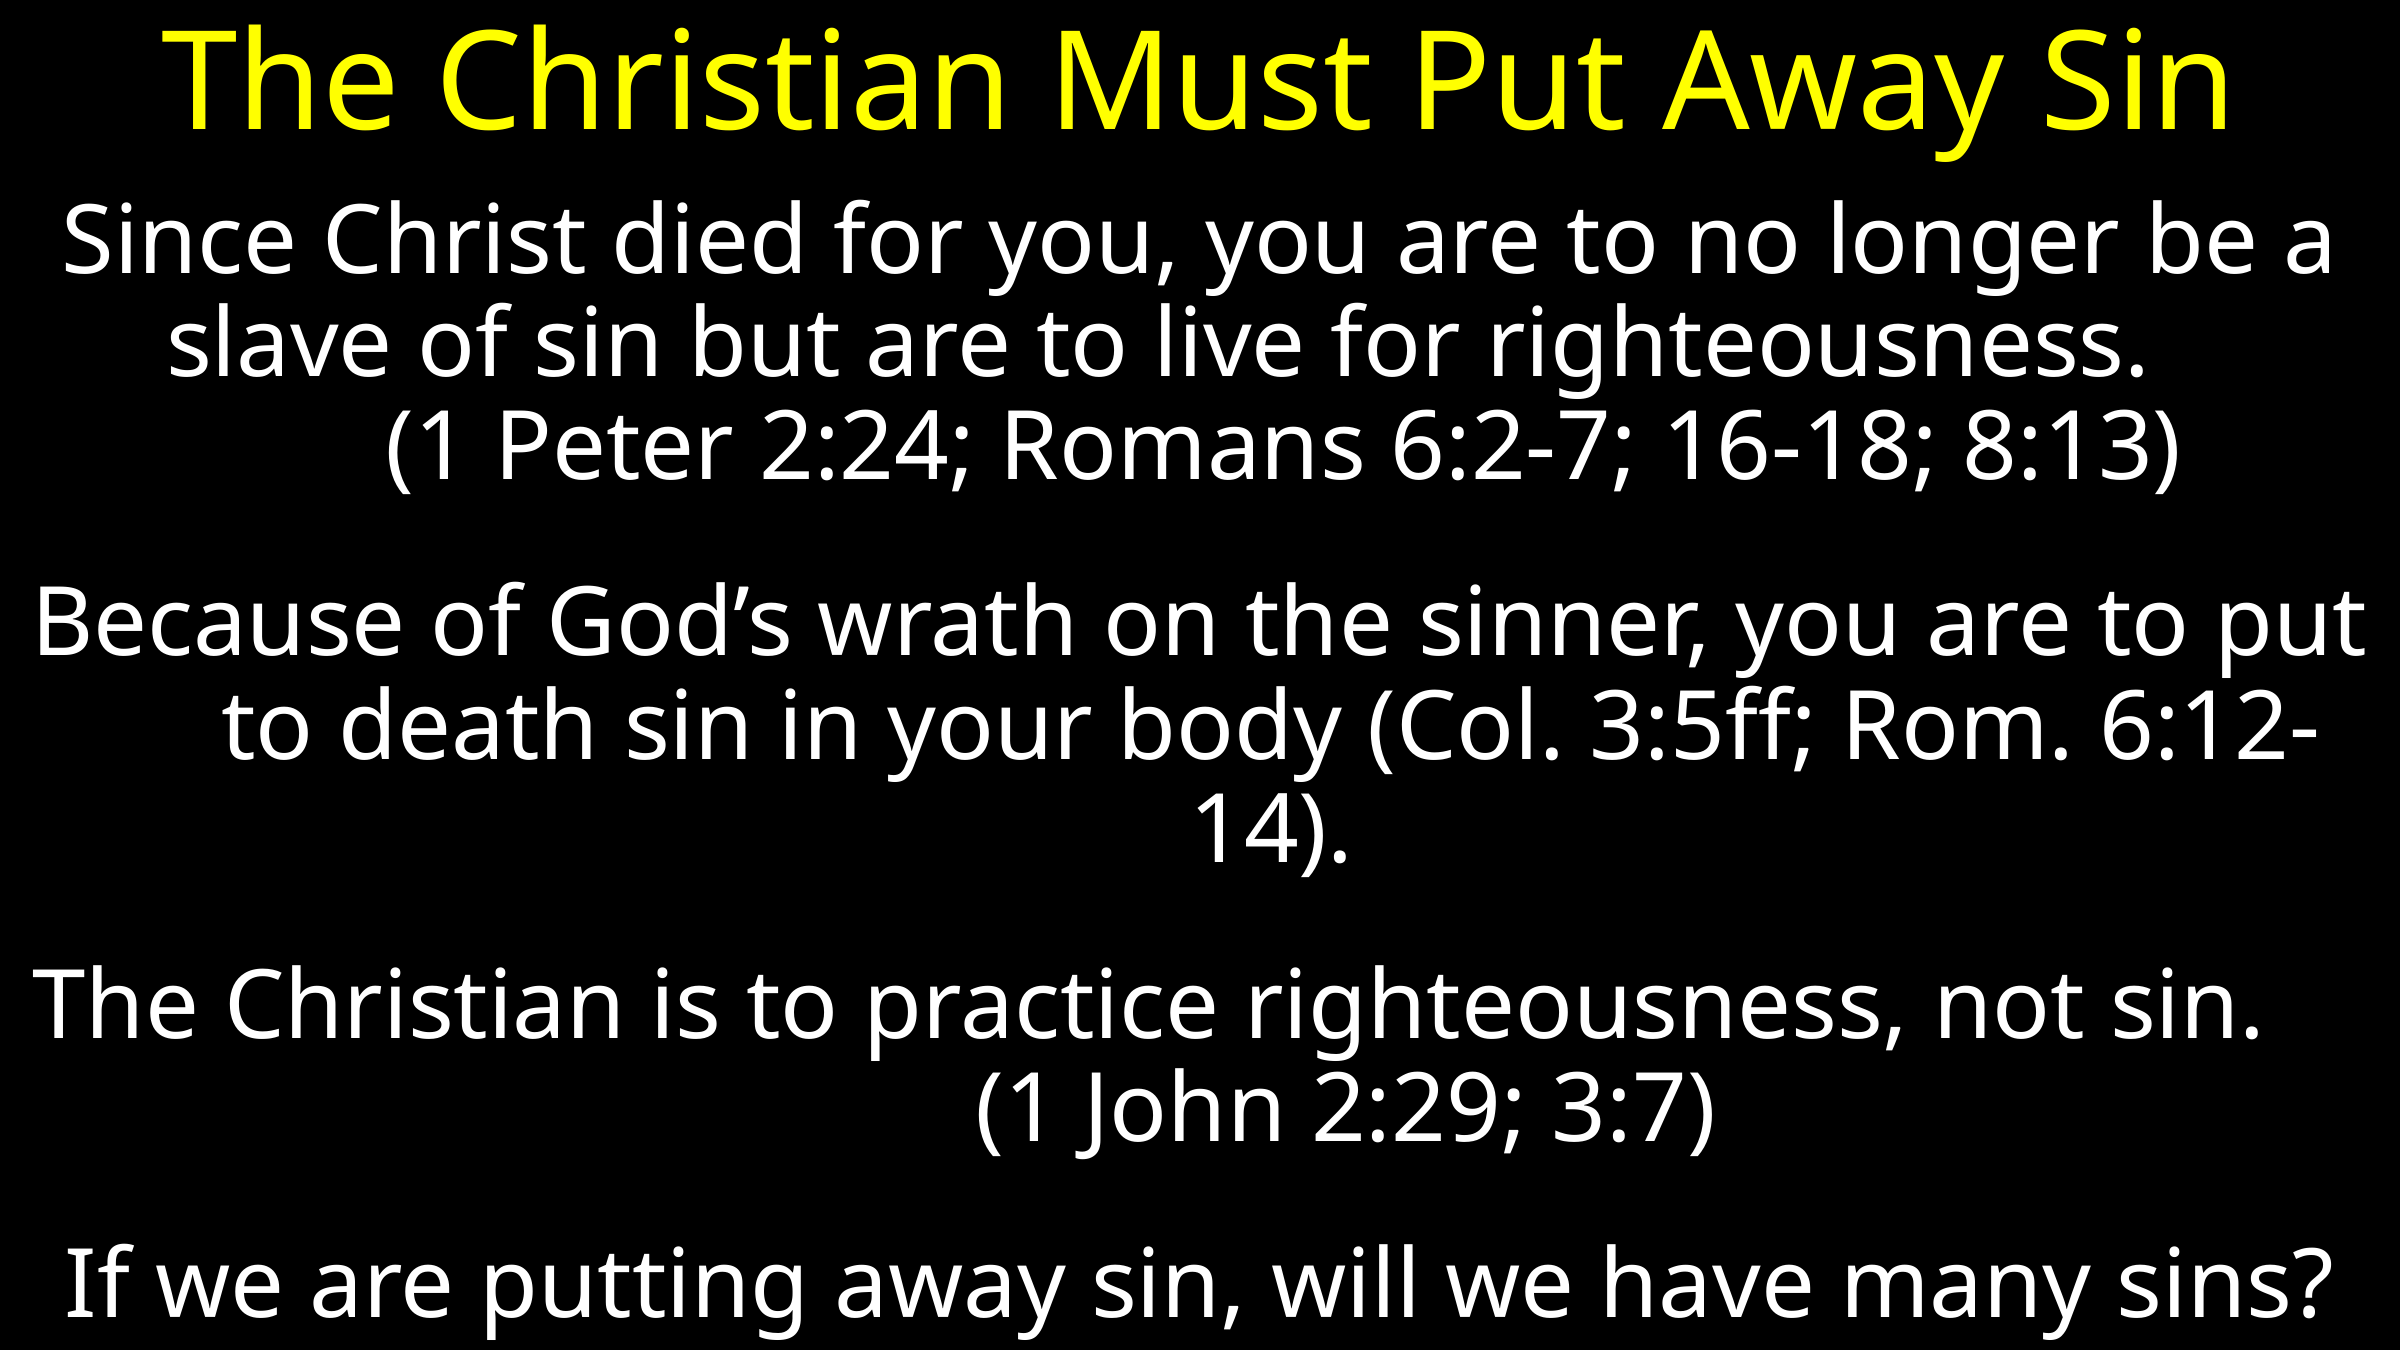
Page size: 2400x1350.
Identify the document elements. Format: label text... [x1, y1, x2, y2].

subtitle Since Christ died for you, you are to no longer be a slave of sin but are to live for righteousness. (1 Peter 2:24; Romans 6:2-7; 16-18; 8:13) Because of God’s wrath on the sinner, you are to put to death sin in your body (Col. 3:5ff; Rom. 6:12-14). The Christian is to practice righteousness, not sin. (1 John 2:29; 3:7) If we are putting away sin, will we have many sins? [0, 179, 2400, 1350]
title The Christian Must Put Away Sin [0, 0, 2400, 151]
